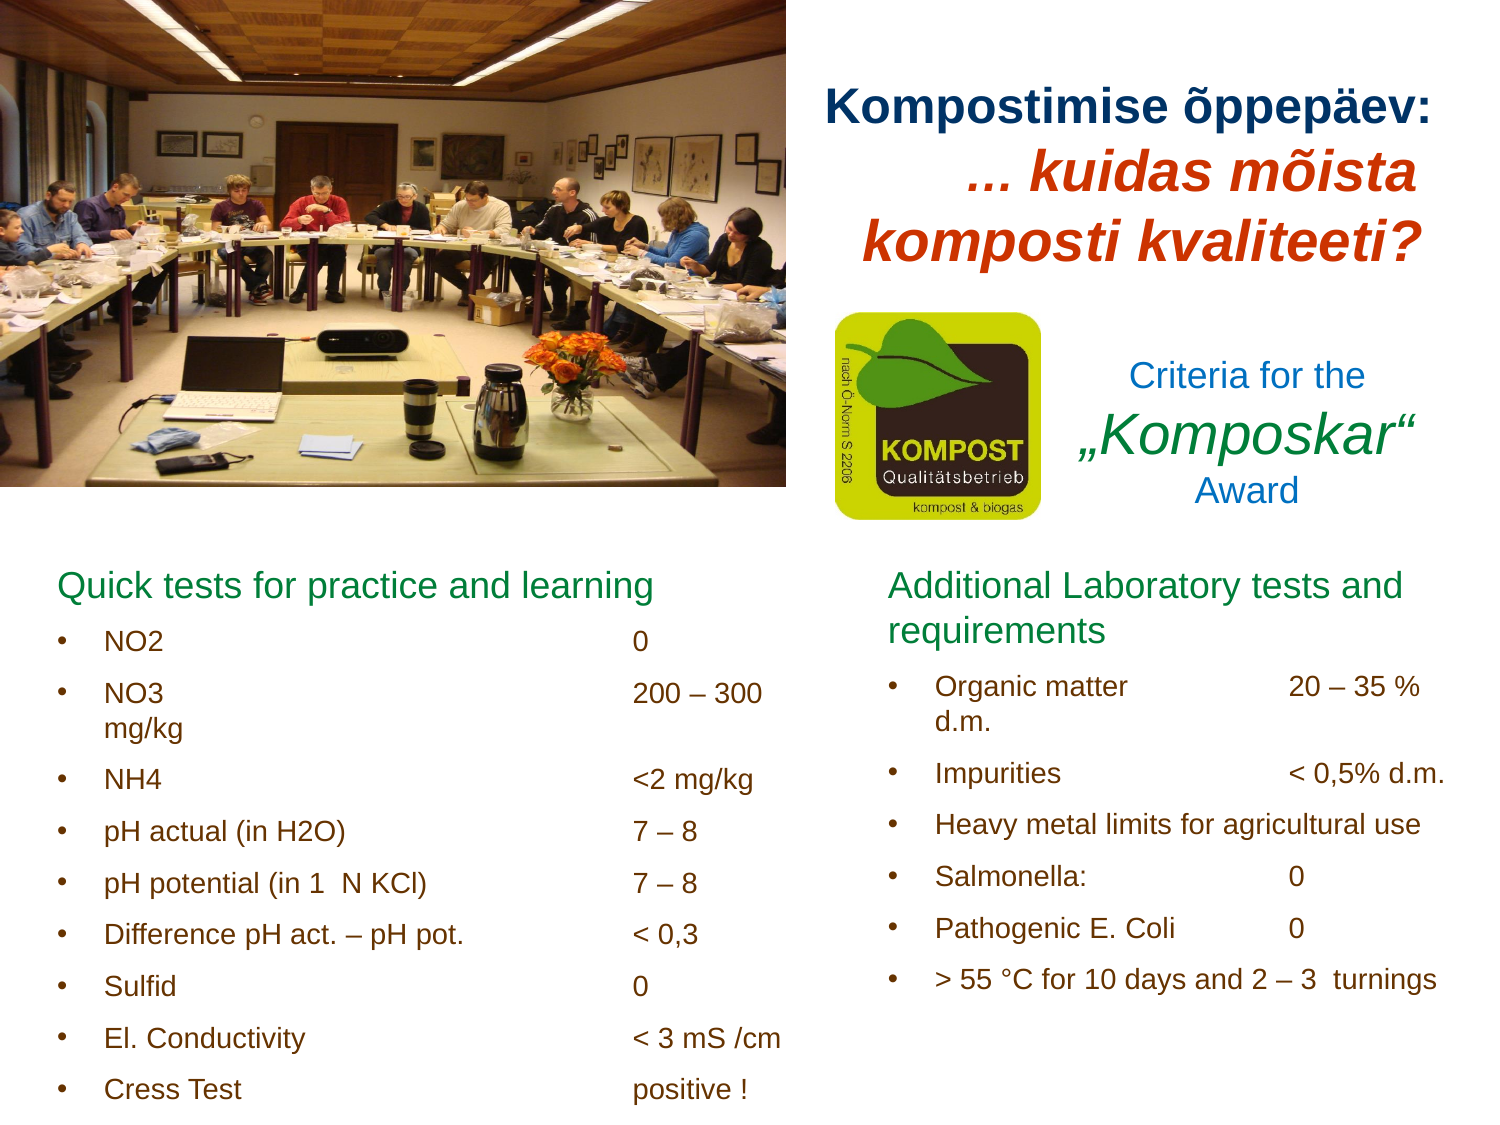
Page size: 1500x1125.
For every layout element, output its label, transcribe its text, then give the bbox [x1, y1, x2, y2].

picture [835, 312, 1041, 520]
text_box Criteria for the „Komposkar“ Award [1063, 343, 1432, 519]
text_box Additional Laboratory tests and requirements Organic matter 20 – 35 % d.m. Impurities < 0,5% d.m. Heavy metal limits for agricultural use Salmonella: 0 Pathogenic E. Coli 0 > 55 °C for 10 days and 2 – 3 turnings [873, 553, 1485, 1055]
text_box Quick tests for practice and learning NO2 0 NO3 200 – 300 mg/kg NH4 <2 mg/kg pH actual (in H2O) 7 – 8 pH potential (in 1 N KCl) 7 – 8 Difference pH act. – pH pot. < 0,3 Sulfid 0 El. Conductivity < 3 mS /cm Cress Test positive ! [42, 553, 848, 1125]
title Kompostimise õppepäev: … kuidas mõista komposti kvaliteeti? [786, 0, 1500, 347]
picture [0, 0, 786, 487]
